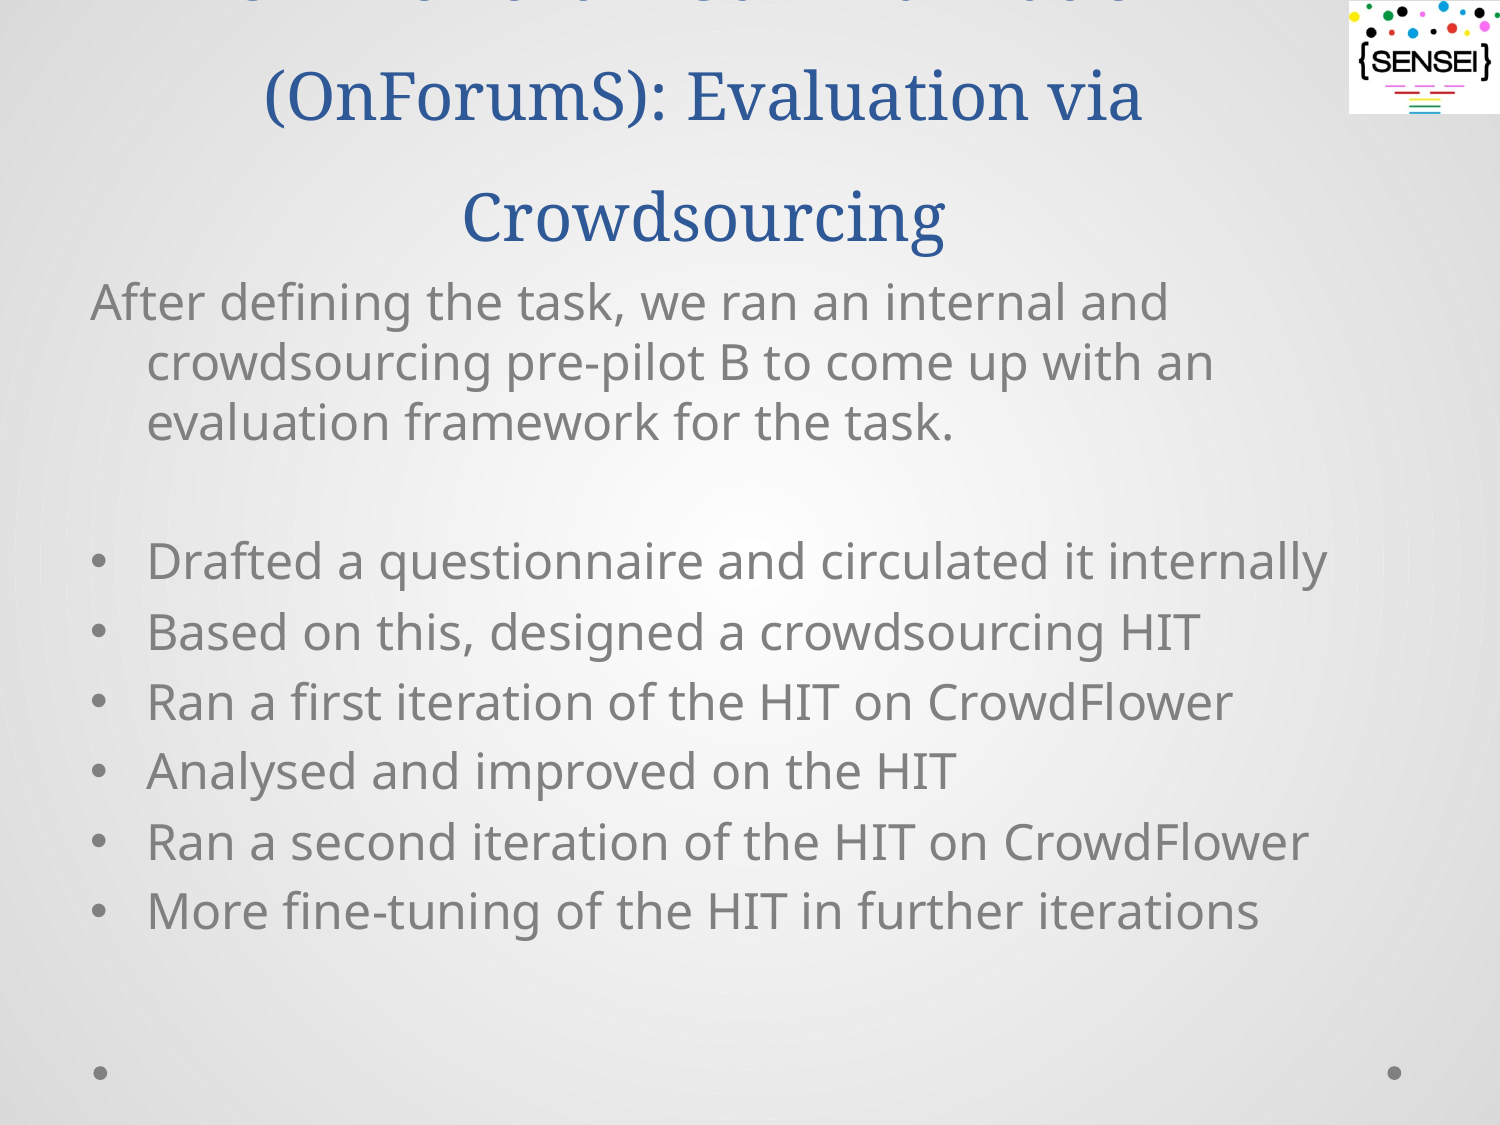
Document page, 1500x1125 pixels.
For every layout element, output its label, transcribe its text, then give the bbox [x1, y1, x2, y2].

list After defining the task, we ran an internal and crowdsourcing pre-pilot B to come up with an evaluation framework for the task. Drafted a questionnaire and circulated it internally Based on this, designed a crowdsourcing HIT Ran a first iteration of the HIT on CrowdFlower Analysed and improved on the HIT Ran a second iteration of the HIT on CrowdFlower More fine-tuning of the HIT in further iterations [75, 262, 1425, 1005]
picture [1380, 1, 1500, 114]
title Online Forum Summarization (OnForumS): Evaluation via Crowdsourcing [29, 0, 1380, 263]
